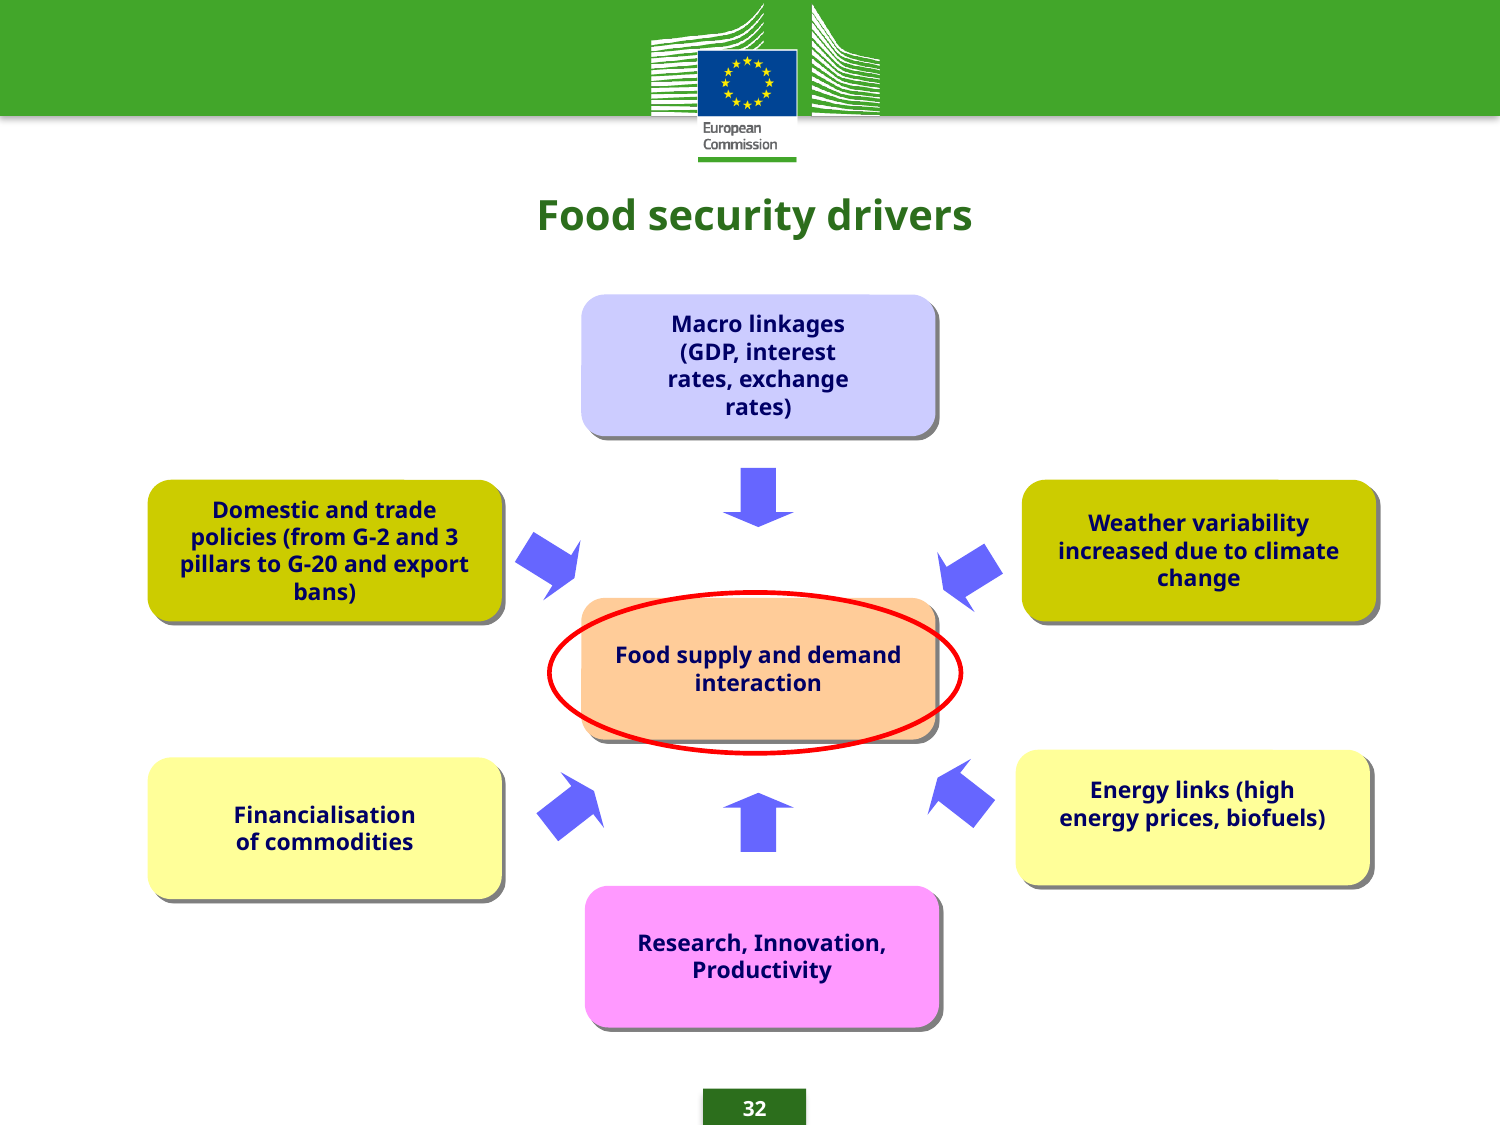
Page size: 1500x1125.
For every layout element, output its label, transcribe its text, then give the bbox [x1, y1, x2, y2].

text_box [581, 294, 936, 437]
title Food security drivers [50, 172, 1459, 256]
text_box Research, Innovation, Productivity [581, 921, 943, 991]
slide_number 32 [703, 1088, 807, 1125]
text_box [873, 712, 936, 740]
text_box [514, 531, 581, 601]
text_box Macro linkages (GDP, interest rates, exchange rates) [632, 302, 884, 428]
text_box [147, 479, 502, 622]
text_box [1015, 749, 1370, 886]
text_box Financialisation of commodities [207, 793, 442, 863]
text_box Weather variability increased due to climate change [1033, 501, 1365, 599]
text_box [549, 592, 962, 754]
text_box [147, 757, 502, 900]
text_box [584, 885, 940, 921]
text_box [584, 991, 940, 1028]
text_box [937, 543, 1003, 613]
text_box [831, 597, 936, 633]
text_box [536, 772, 605, 842]
text_box [581, 597, 679, 629]
text_box Energy links (high energy prices, biofuels) [1038, 768, 1348, 839]
text_box [722, 467, 794, 528]
text_box [581, 717, 637, 740]
text_box Domestic and trade policies (from G-2 and 3 pillars to G-20 and export bans) [160, 487, 489, 613]
picture [614, 3, 880, 172]
text_box [927, 758, 996, 829]
text_box [1021, 479, 1377, 622]
text_box [722, 792, 794, 852]
